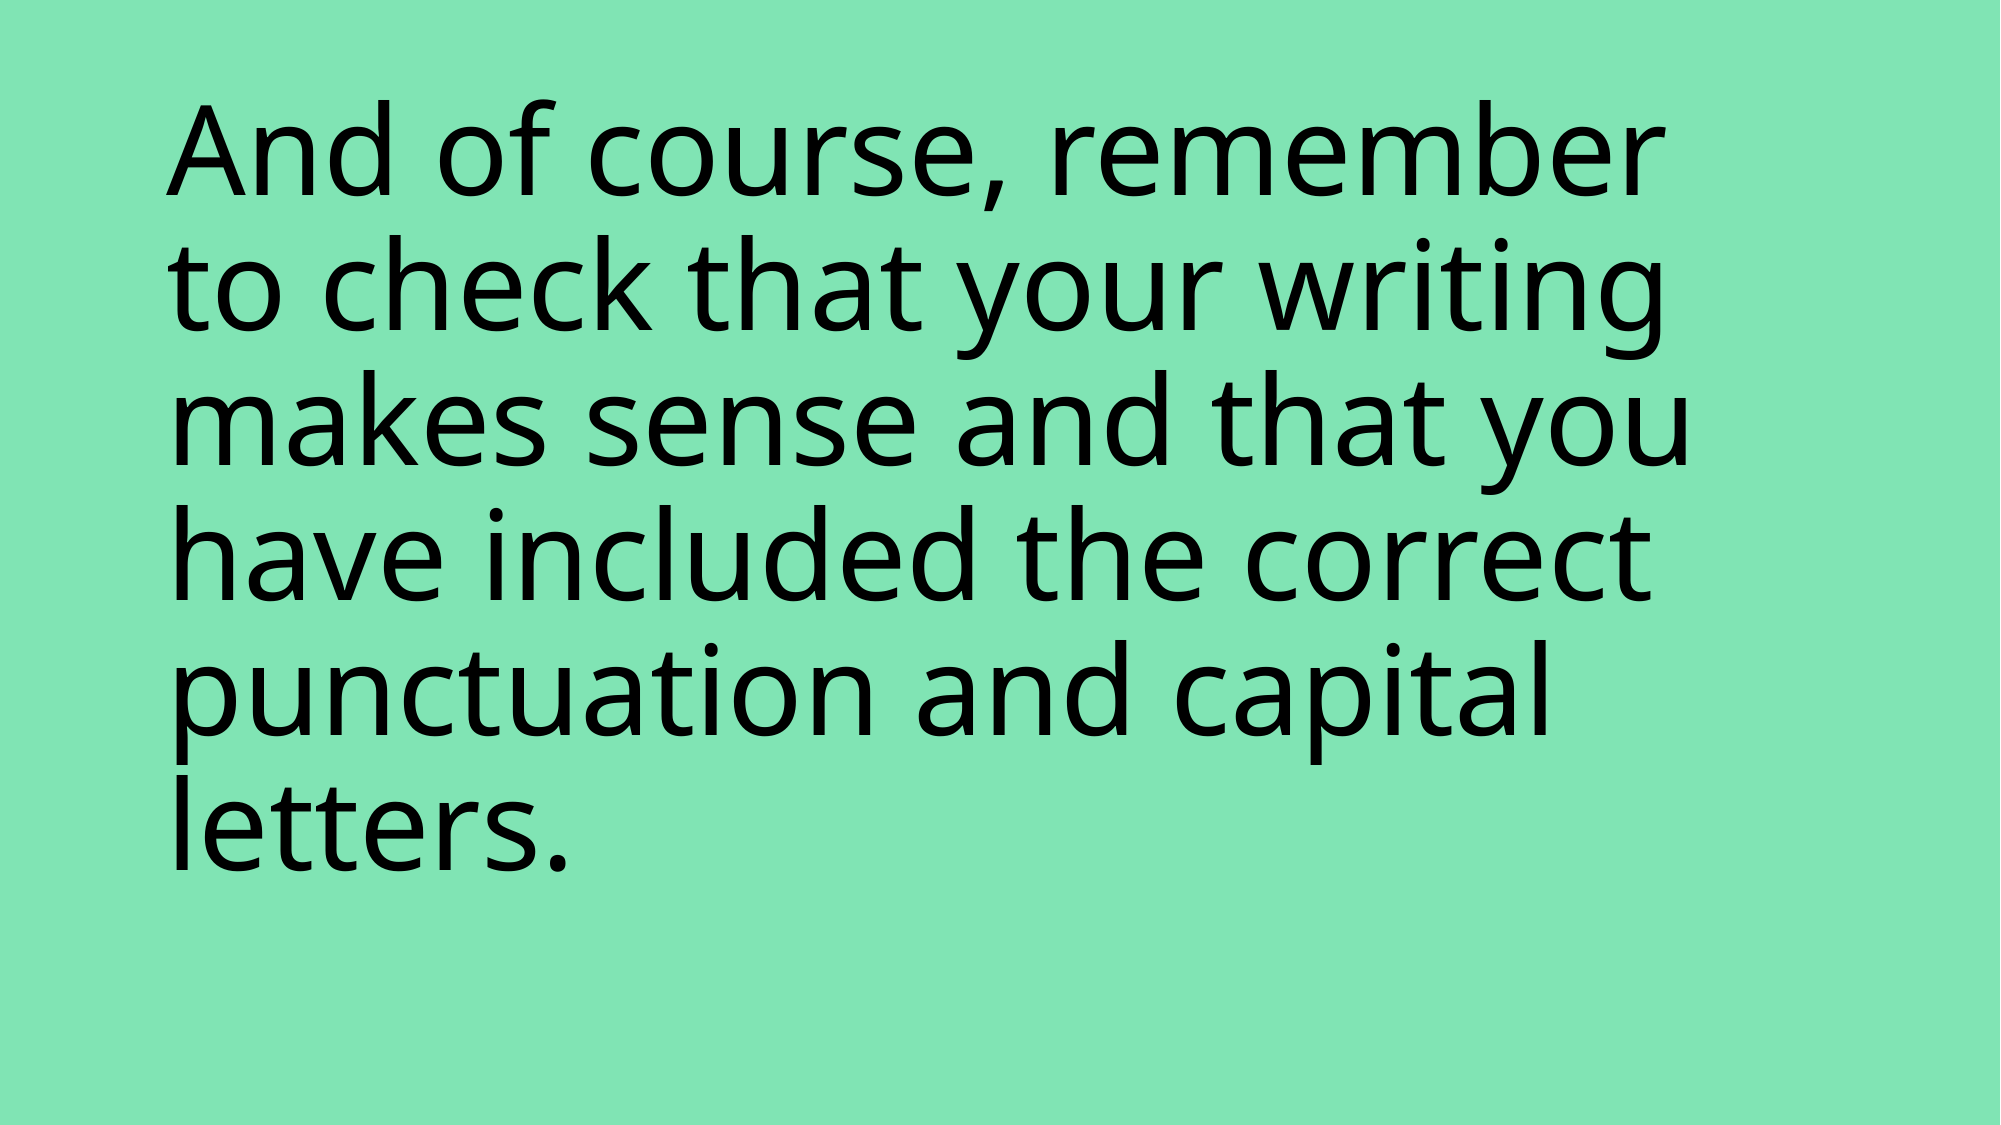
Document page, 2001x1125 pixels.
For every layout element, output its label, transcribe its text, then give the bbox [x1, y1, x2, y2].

subtitle And of course, remember to check that your writing makes sense and that you have included the correct punctuation and capital letters. [151, 80, 1803, 972]
